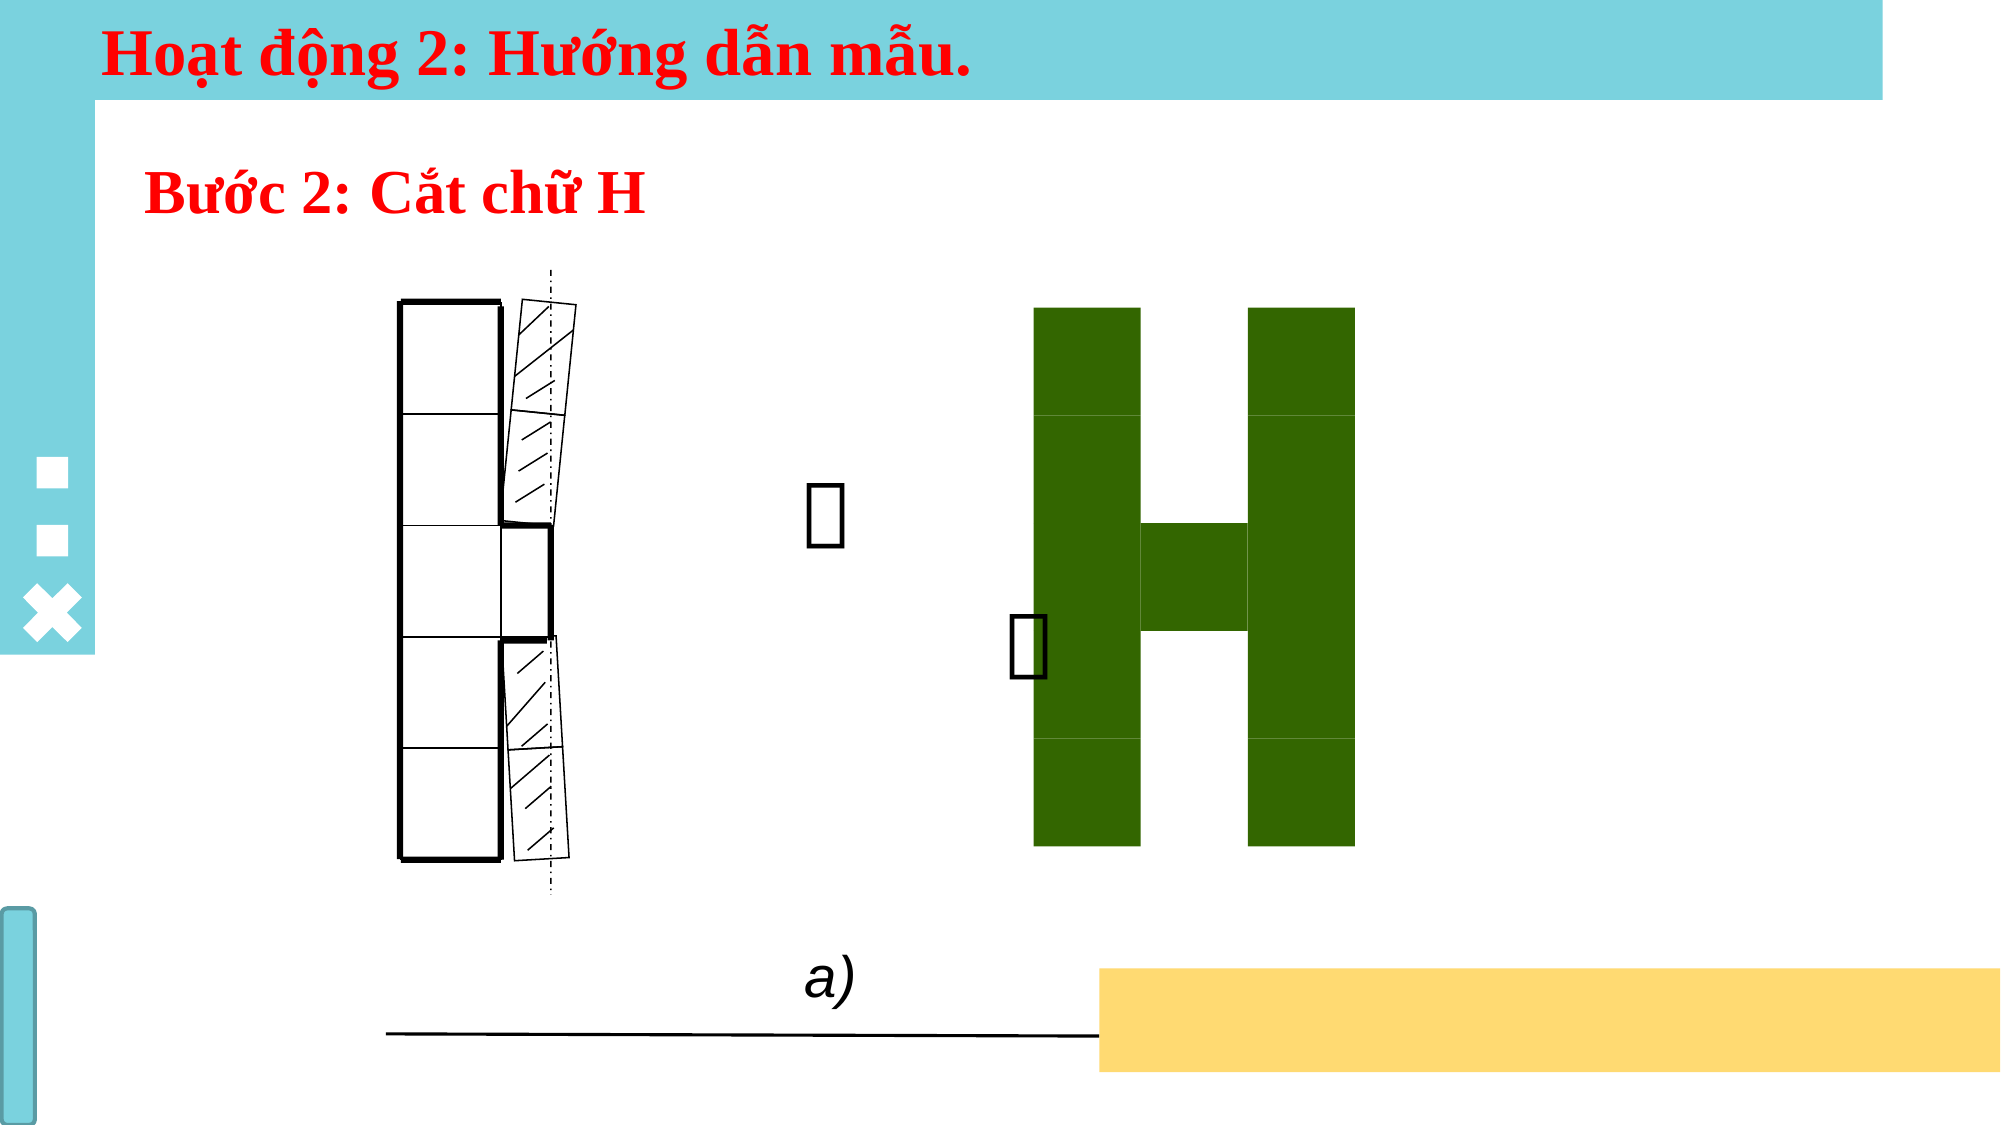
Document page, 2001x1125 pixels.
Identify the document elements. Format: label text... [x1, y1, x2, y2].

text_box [1033, 307, 1356, 847]
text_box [556, 301, 566, 524]
text_box a) [789, 931, 1003, 1017]
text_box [399, 269, 552, 896]
text_box  [896, 588, 1028, 714]
text_box [0, 906, 37, 1125]
text_box Bước 2: Cắt chữ H [129, 143, 694, 383]
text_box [556, 636, 563, 860]
text_box Hoạt động 2: Hướng dẫn mẫu. [41, 1, 1032, 97]
text_box  [693, 457, 869, 583]
